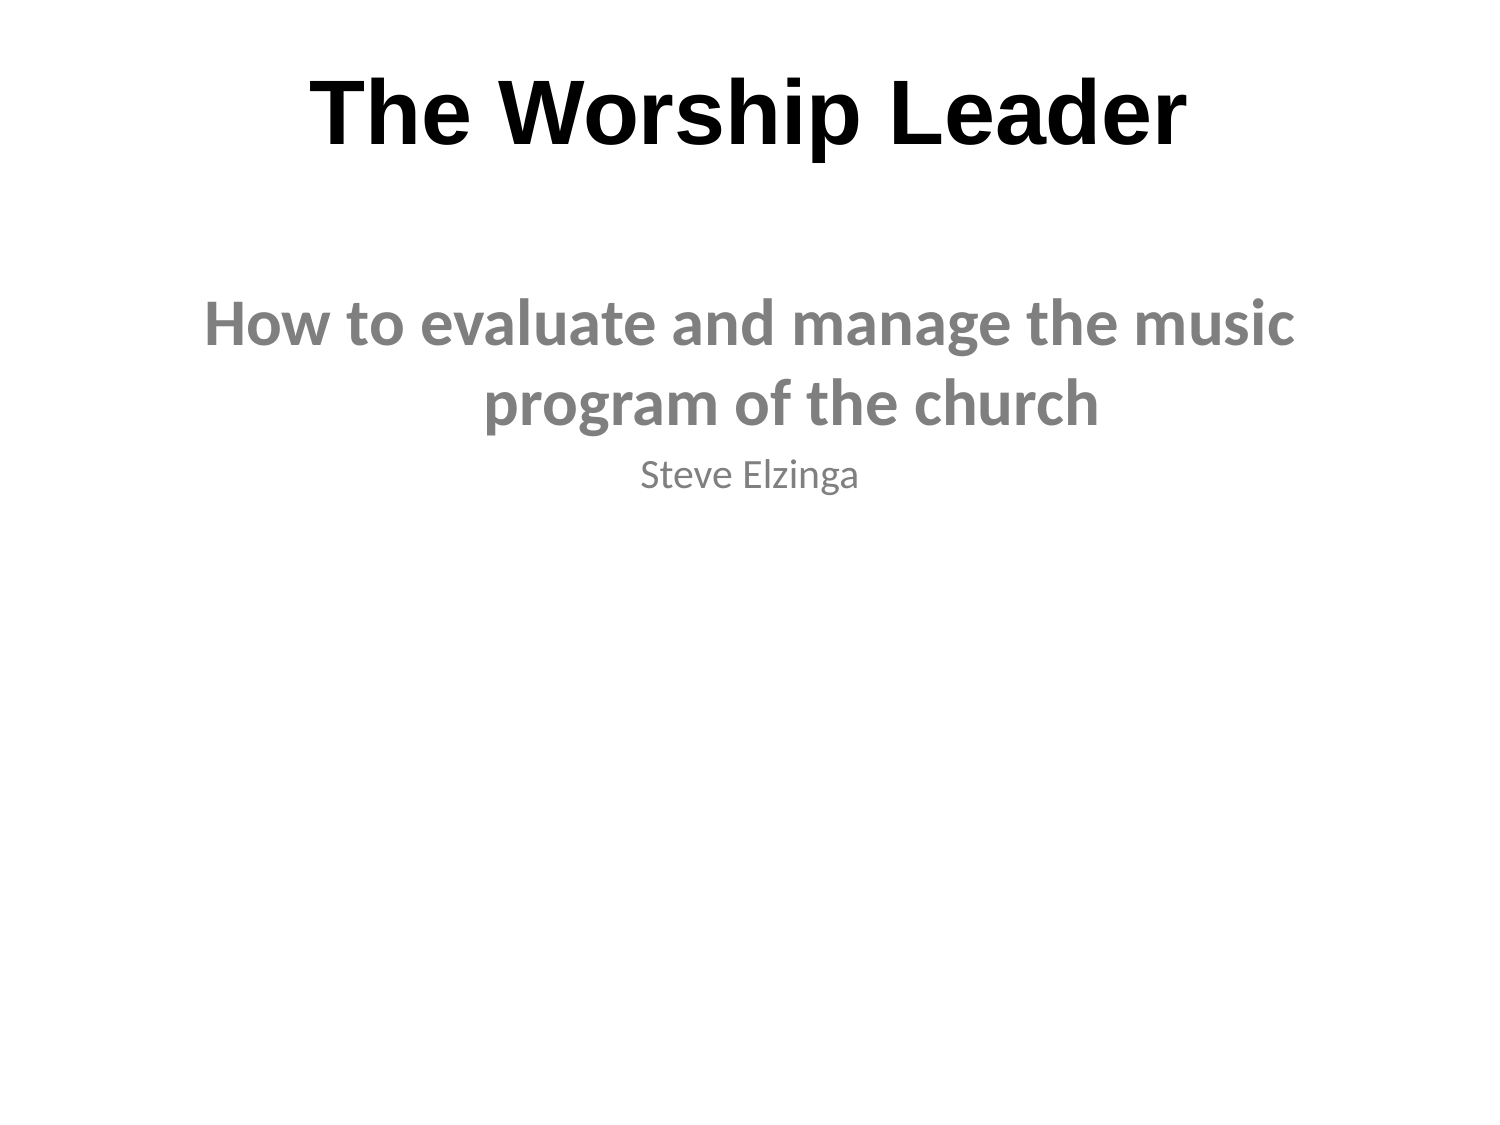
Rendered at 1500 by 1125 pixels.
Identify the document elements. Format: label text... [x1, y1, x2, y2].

title The Worship Leader [75, 45, 1425, 233]
list How to evaluate and manage the music program of the church Steve Elzinga [75, 271, 1425, 1014]
